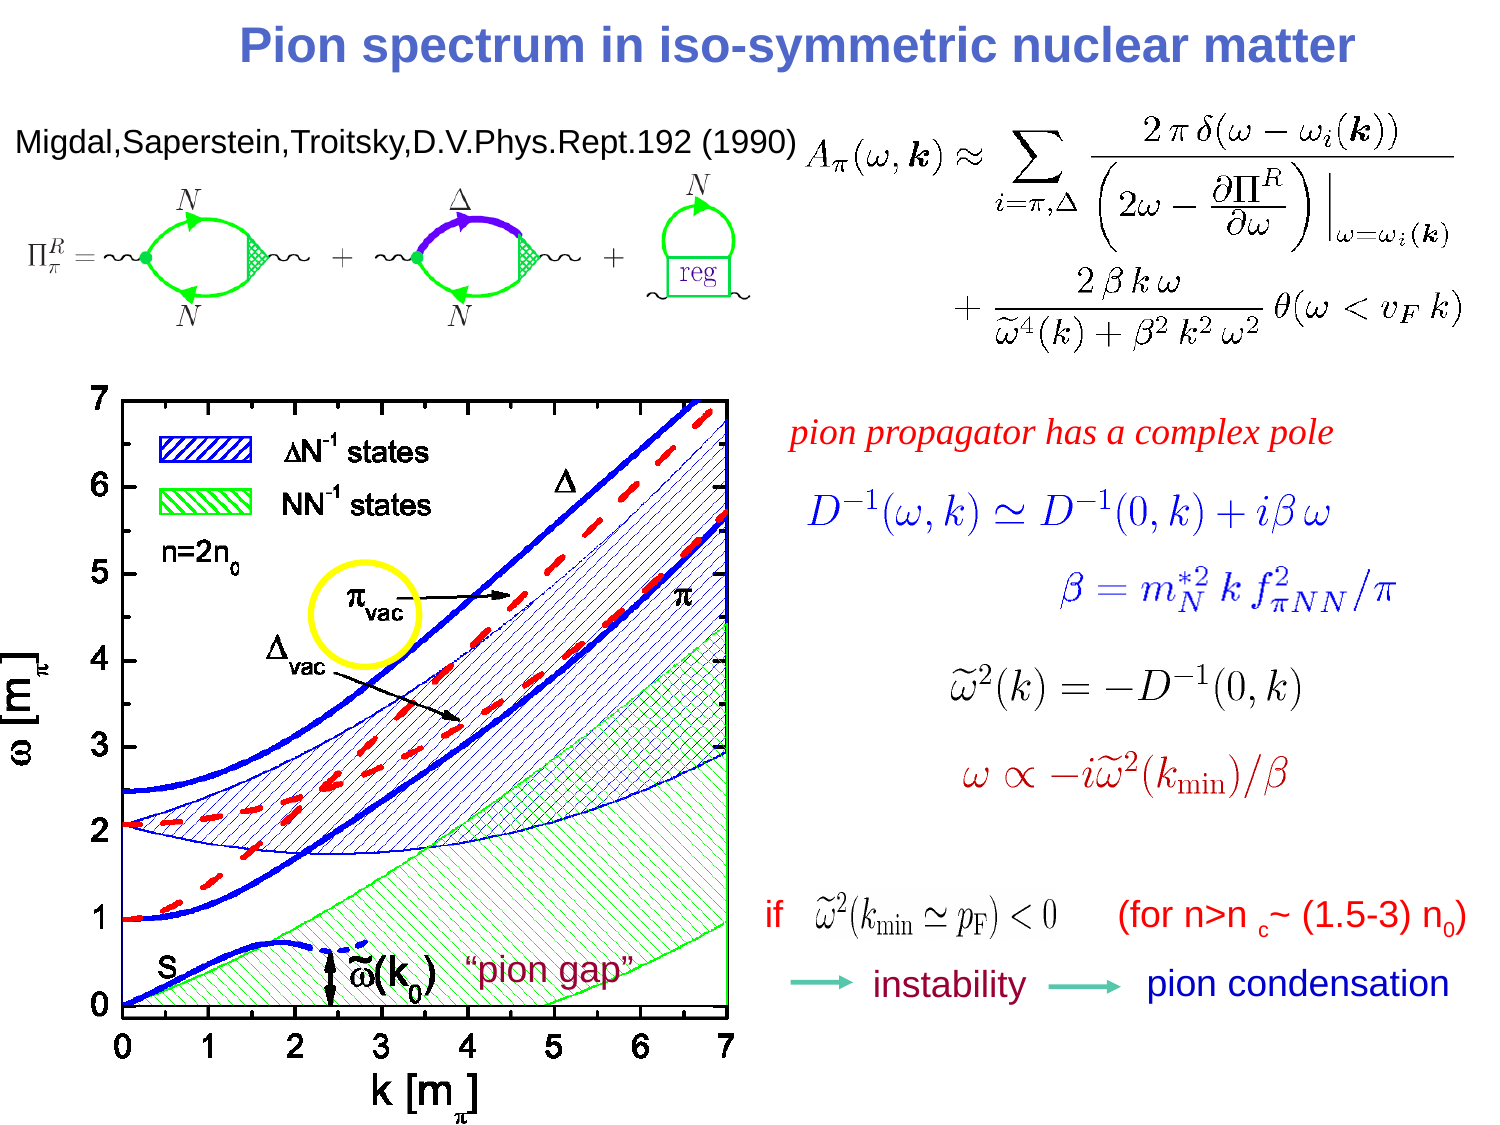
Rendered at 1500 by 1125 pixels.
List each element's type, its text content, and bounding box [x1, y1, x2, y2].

text_box instability [858, 952, 1042, 1012]
picture [799, 112, 1463, 356]
picture [12, 168, 776, 336]
picture [806, 487, 1331, 538]
text_box Migdal,Saperstein,Troitsky,D.V.Phys.Rept.192 (1990) [0, 112, 797, 168]
picture [949, 662, 1301, 713]
picture [815, 890, 1058, 942]
text_box pion propagator has a complex pole [775, 399, 1359, 460]
text_box Pion spectrum in iso-symmetric nuclear matter [224, 5, 1372, 81]
text_box pion condensation [1131, 951, 1465, 1012]
text_box [790, 976, 854, 989]
text_box [1048, 980, 1121, 993]
picture [961, 749, 1288, 801]
text_box (for n>n c~ (1.5-3) n0) [1102, 883, 1488, 949]
text_box if [750, 883, 822, 943]
picture [0, 385, 734, 1124]
picture [1056, 562, 1401, 613]
